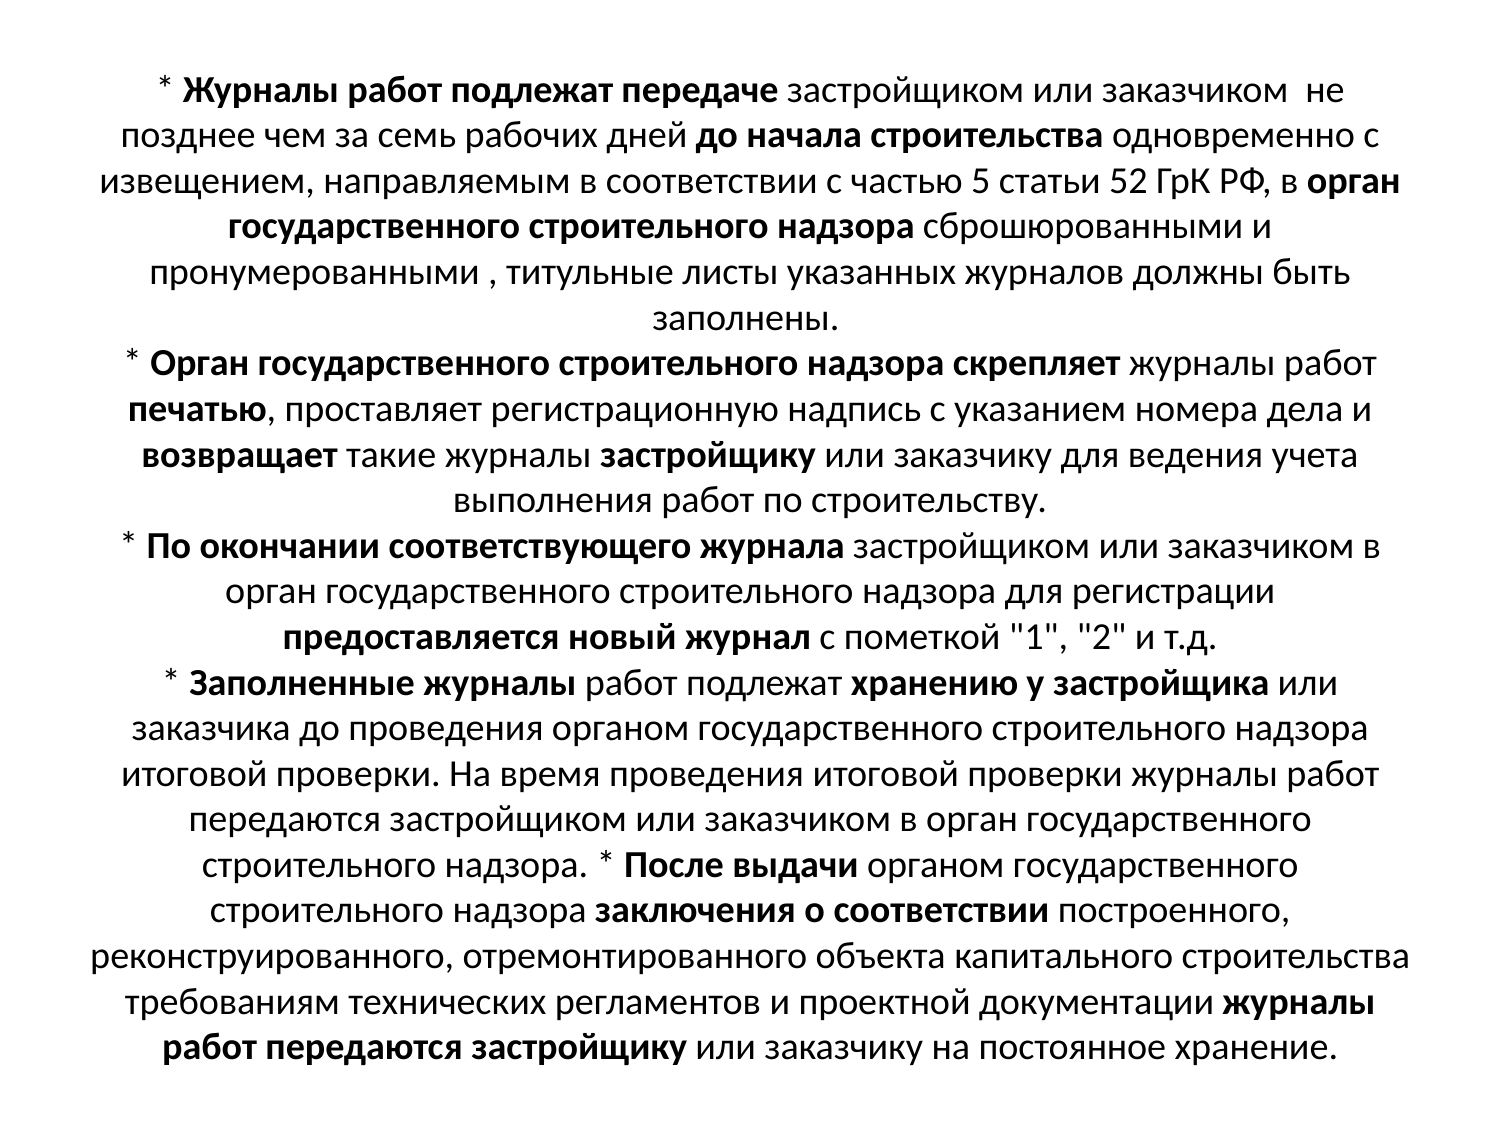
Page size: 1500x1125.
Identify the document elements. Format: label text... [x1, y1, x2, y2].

title * Журналы работ подлежат передаче застройщиком или заказчиком не позднее чем за семь рабочих дней до начала строительства одновременно с извещением, направляемым в соответствии с частью 5 статьи 52 ГрК РФ, в орган государственного строительного надзора сброшюрованными и пронумерованными , титульные листы указанных журналов должны быть заполнены. * Орган государственного строительного надзора скрепляет журналы работ печатью, проставляет регистрационную надпись с указанием номера дела и возвращает такие журналы застройщику или заказчику для ведения учета выполнения работ по строительству. * По окончании соответствующего журнала застройщиком или заказчиком в орган государственного строительного надзора для регистрации предоставляется новый журнал с пометкой "1", "2" и т.д. * Заполненные журналы работ подлежат хранению у застройщика или заказчика до проведения органом государственного строительного надзора итоговой проверки. На время проведения итоговой проверки журналы работ передаются застройщиком или заказчиком в орган государственного строительного надзора. * После выдачи органом государственного строительного надзора заключения о соответствии построенного, реконструированного, отремонтированного объекта капитального строительства требованиям технических регламентов и проектной документации журналы работ передаются застройщику или заказчику на постоянное хранение. [75, 0, 1425, 1125]
